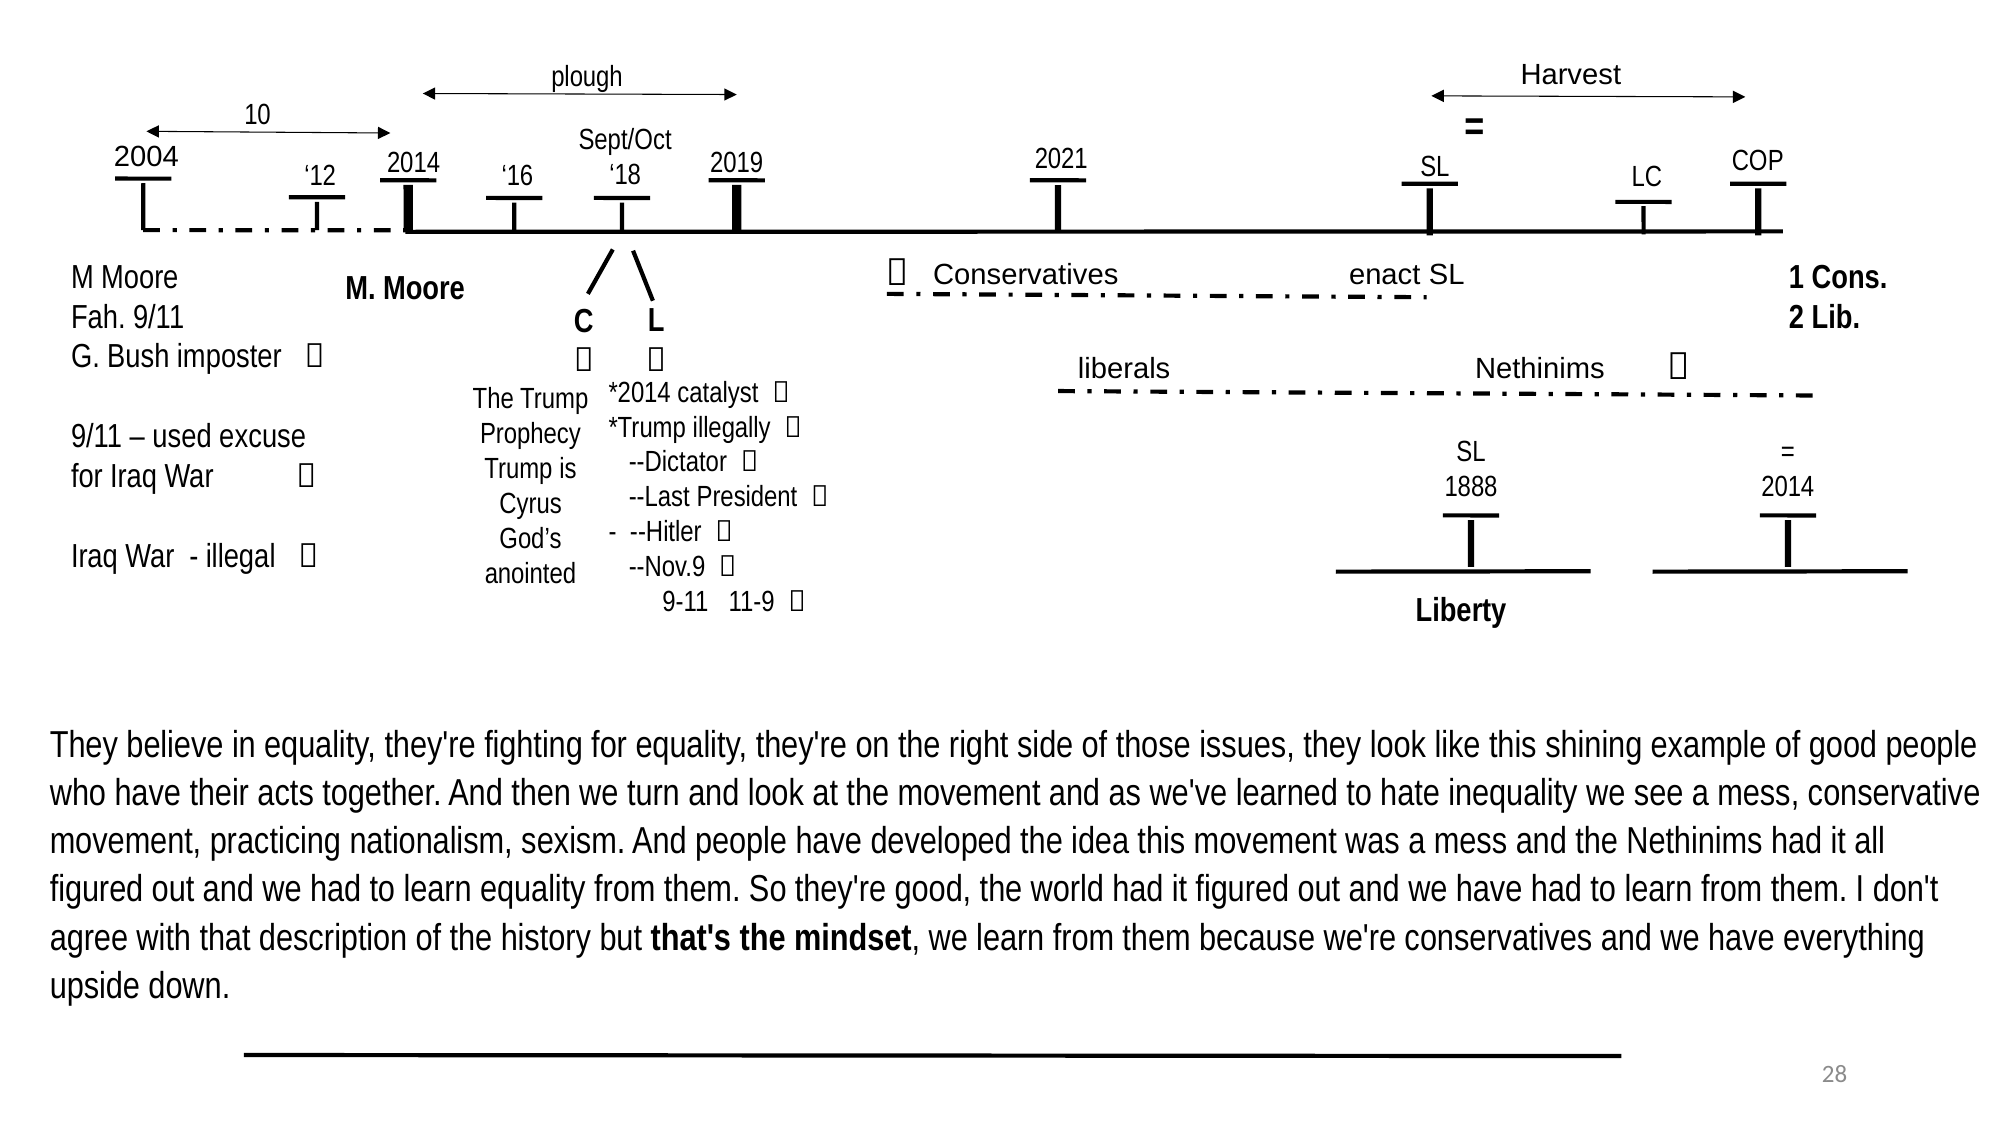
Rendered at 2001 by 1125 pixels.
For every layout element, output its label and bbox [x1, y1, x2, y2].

text_box [1400, 425, 1542, 511]
text_box [990, 133, 1132, 181]
text_box [76, 51, 1806, 236]
text_box [1717, 425, 1859, 511]
text_box [453, 249, 852, 652]
text_box [143, 183, 150, 231]
text_box [65, 248, 473, 603]
text_box [316, 201, 325, 231]
text_box [933, 334, 1750, 408]
slide_number [1412, 1042, 1863, 1103]
text_box [1782, 248, 1934, 347]
text_box [1426, 49, 1746, 140]
text_box [861, 240, 1485, 313]
text_box [1344, 582, 1578, 650]
text_box [34, 709, 2000, 1014]
